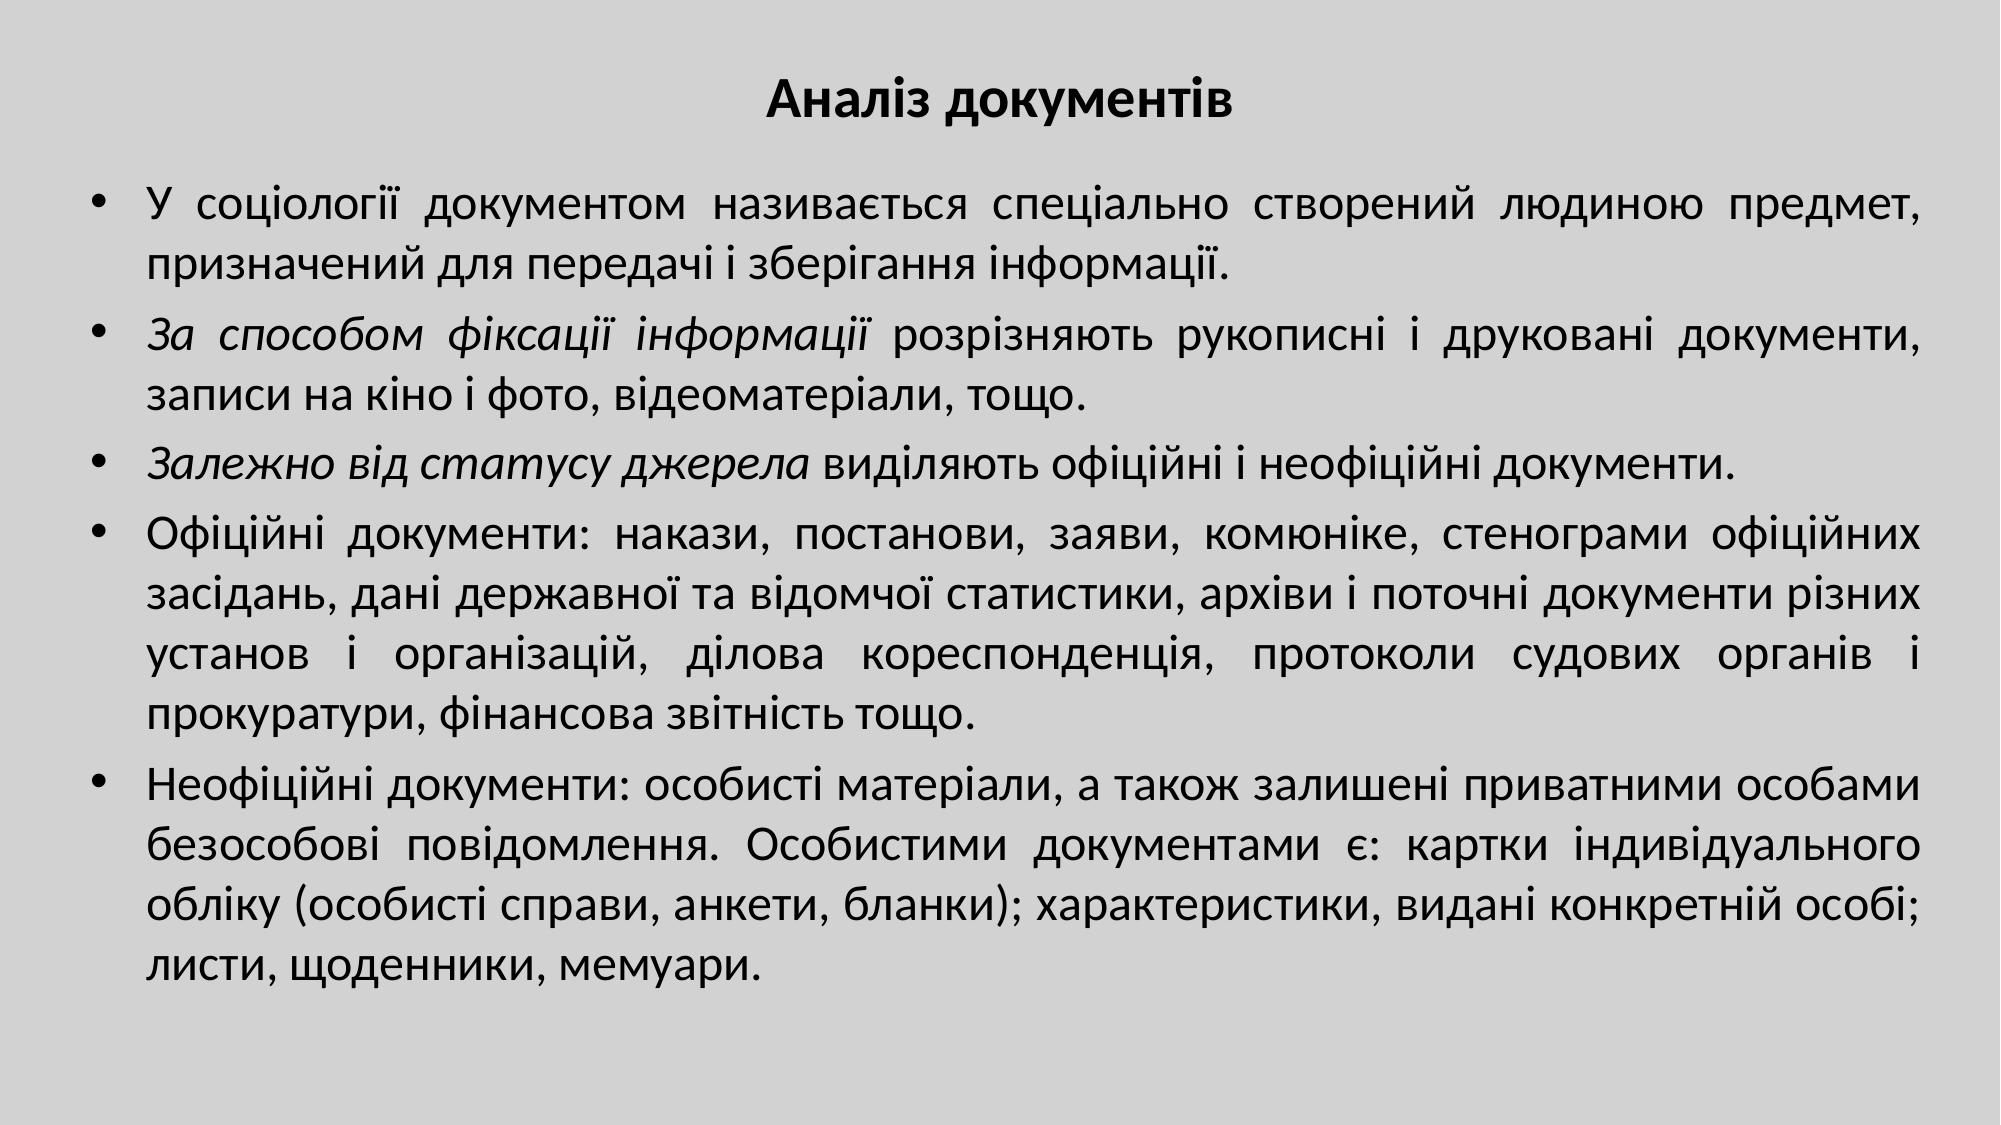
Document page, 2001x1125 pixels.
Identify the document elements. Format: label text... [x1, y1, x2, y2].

list У соціології документом називається спеціально створений людиною предмет, призначений для передачі і зберігання інформації. За способом фіксації інформації розрізняють рукописні і друковані документи, записи на кіно і фото, відеоматеріали, тощо. Залежно від статусу джерела виділяють офіційні і неофіційні документи. Офіційні документи: накази, постанови, заяви, комюніке, стенограми офіційних засідань, дані державної та відомчої статистики, архіви і поточні документи різних установ і організацій, ділова кореспонденція, протоколи судових органів і прокуратури, фінансова звітність тощо. Неофіційні документи: особисті матеріали, а також залишені приватними особами безособові повідомлення. Особистими документами є: картки індивідуального обліку (особисті справи, анкети, бланки); характеристики, видані конкретній особі; листи, щоденники, мемуари. [75, 162, 1938, 1063]
title Аналіз документів [99, 37, 1900, 150]
